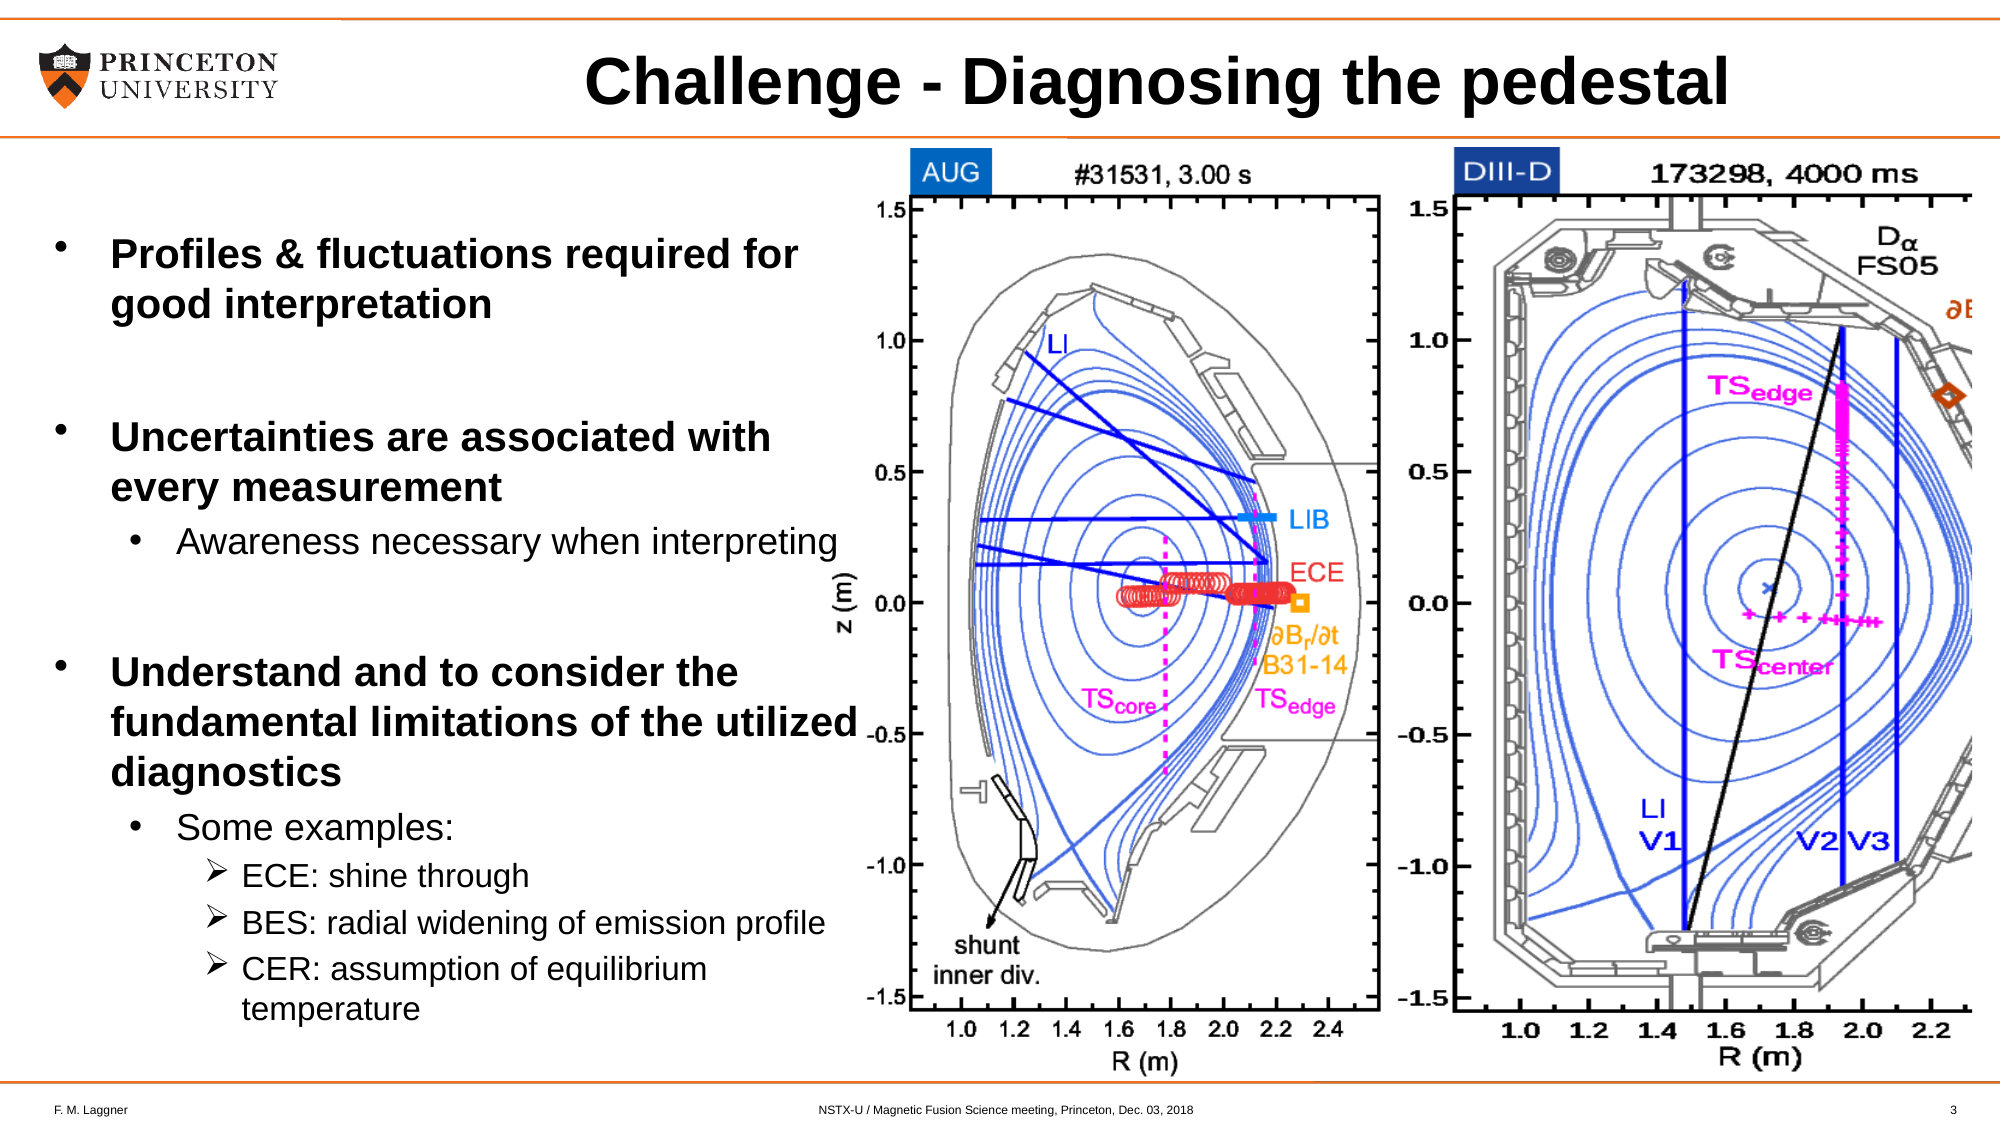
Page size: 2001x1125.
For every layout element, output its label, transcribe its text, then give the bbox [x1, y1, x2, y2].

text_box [784, 147, 1973, 1080]
slide_number 3 [1685, 1086, 1973, 1124]
title Challenge - Diagnosing the pedestal [316, 30, 2000, 126]
list Profiles & fluctuations required for good interpretation Uncertainties are associated with every measurement Awareness necessary when interpreting Understand and to consider the fundamental limitations of the utilized diagnostics Some examples: ECE: shine through BES: radial widening of emission profile CER: assumption of equilibrium temperature [39, 160, 779, 1059]
footer F. M. Laggner [39, 1081, 326, 1125]
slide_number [326, 1081, 1686, 1125]
picture [0, 20, 317, 136]
